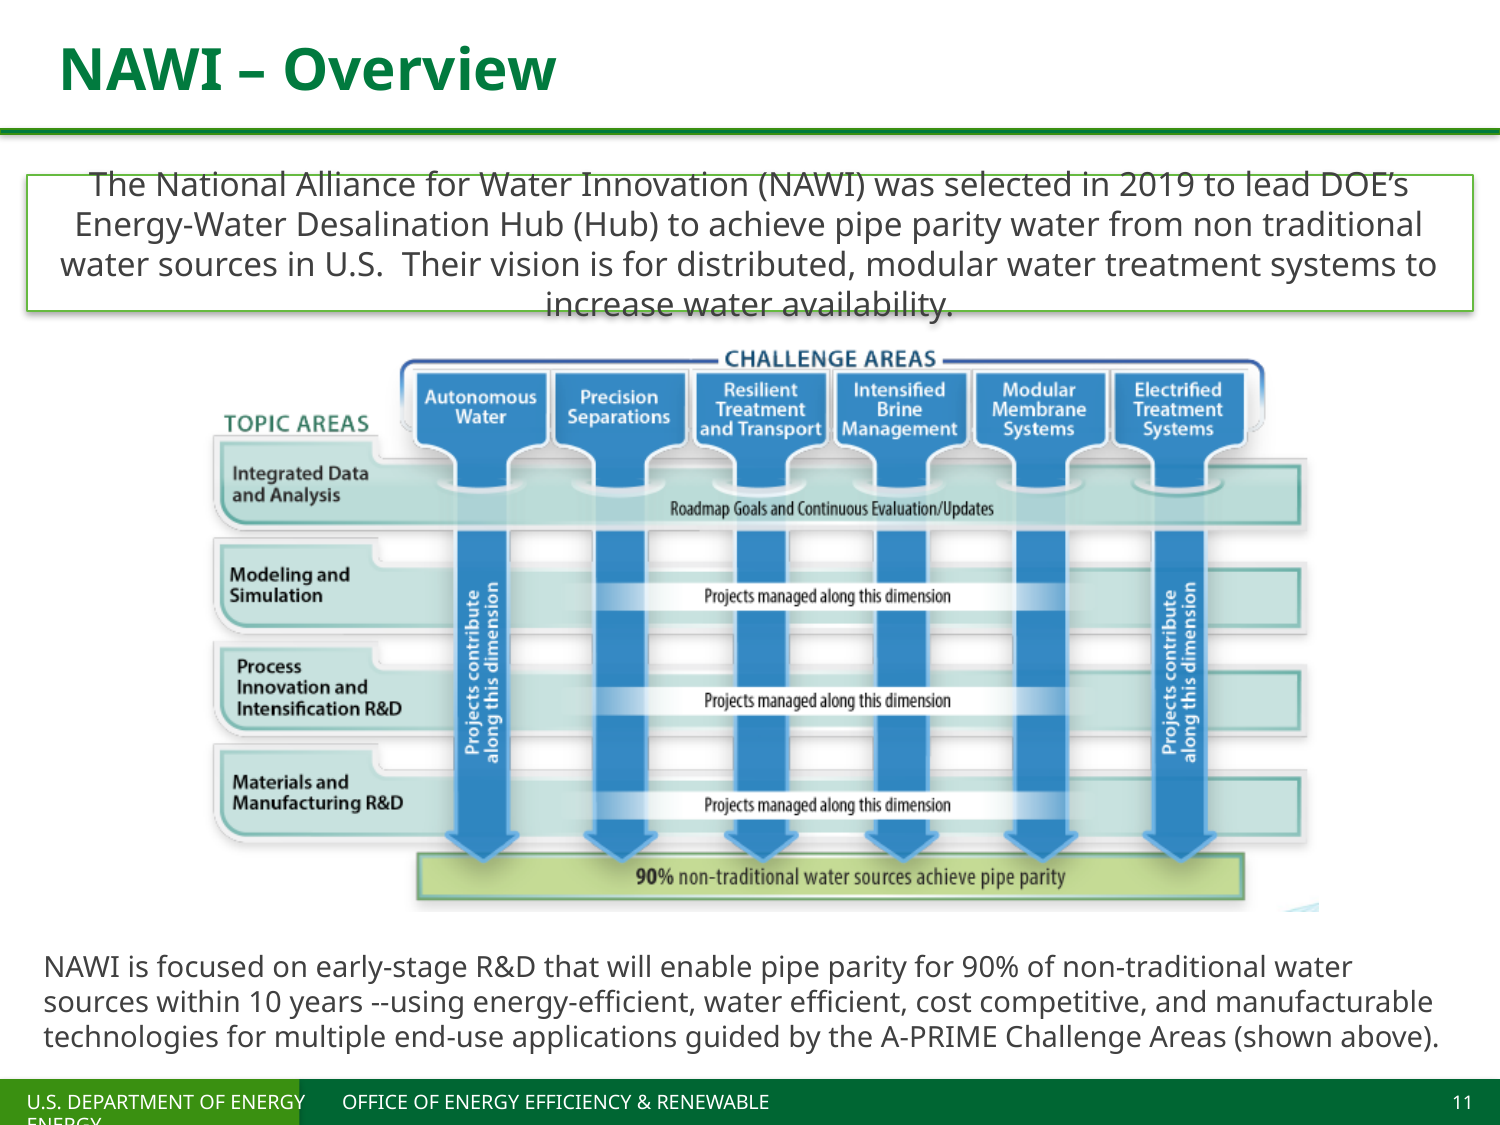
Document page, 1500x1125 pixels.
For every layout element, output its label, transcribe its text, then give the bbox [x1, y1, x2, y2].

text_box NAWI is focused on early-stage R&D that will enable pipe parity for 90% of non-traditional water sources within 10 years --using energy-efficient, water efficient, cost competitive, and manufacturable technologies for multiple end-use applications guided by the A-PRIME Challenge Areas (shown above). [28, 941, 1475, 1061]
title NAWI – Overview [43, 0, 1475, 134]
picture [199, 340, 1319, 913]
text_box The National Alliance for Water Innovation (NAWI) was selected in 2019 to lead DOE’s Energy-Water Desalination Hub (Hub) to achieve pipe parity water from non traditional water sources in U.S. Their vision is for distributed, modular water treatment systems to increase water availability. [26, 174, 1474, 312]
